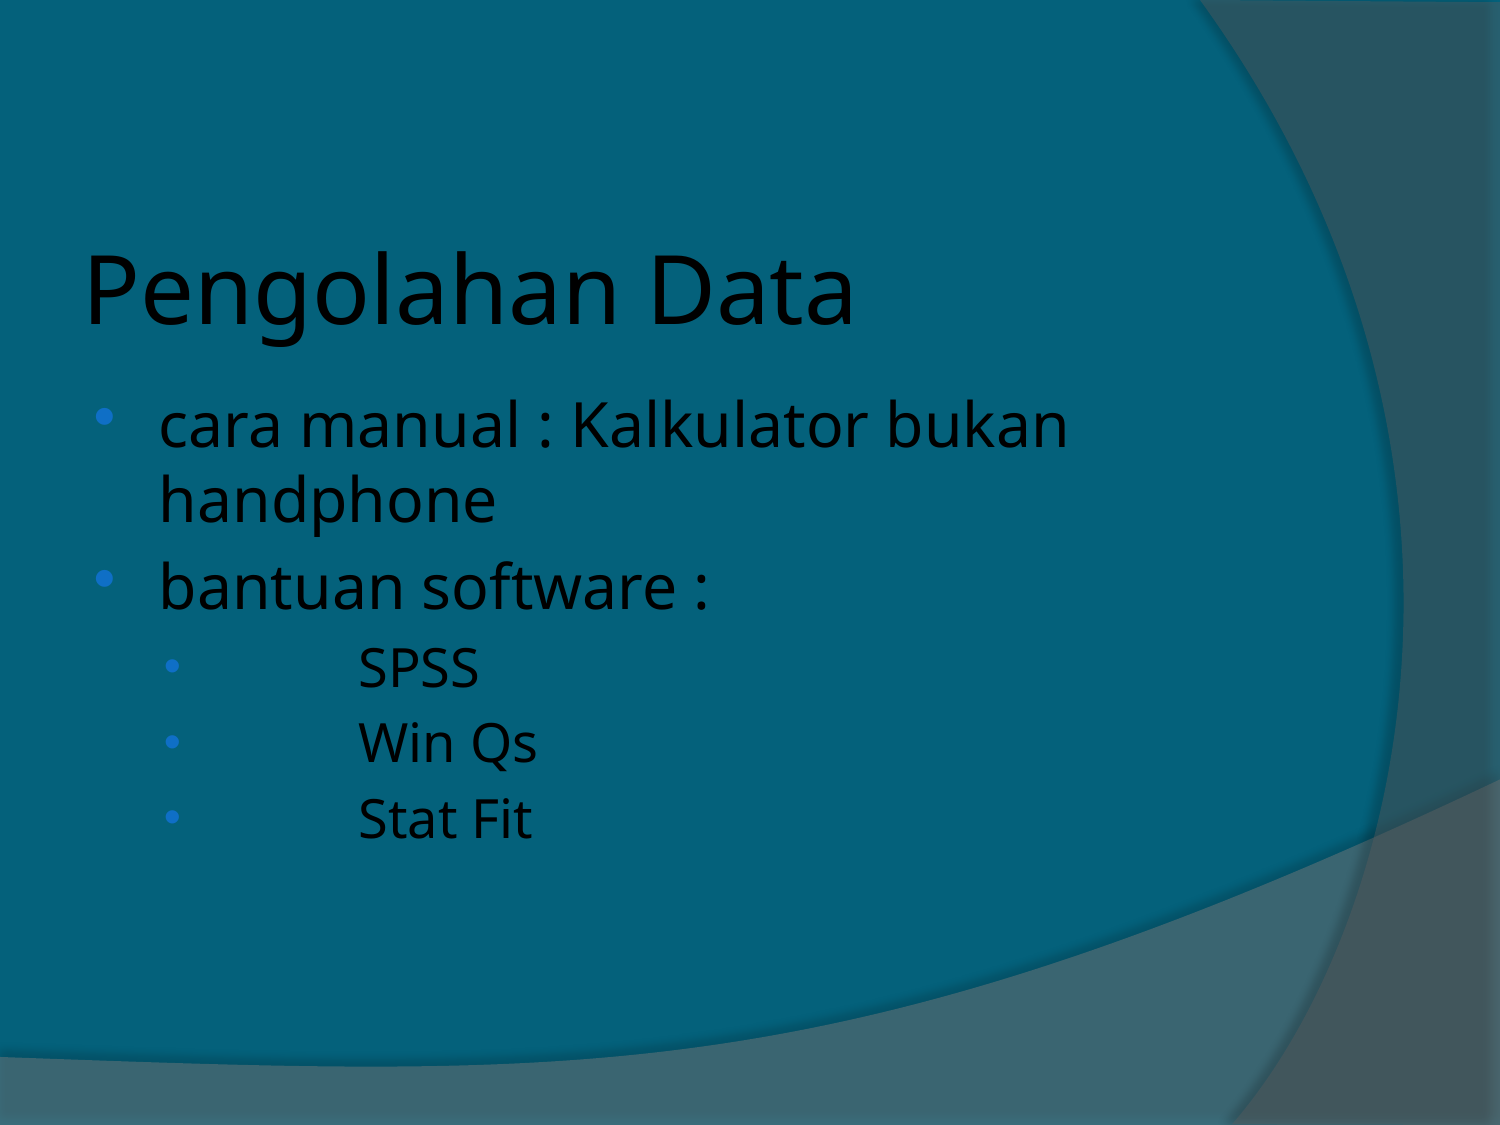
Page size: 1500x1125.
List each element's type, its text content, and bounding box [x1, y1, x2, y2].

title Pengolahan Data [74, 192, 1301, 377]
list cara manual : Kalkulator bukan handphone bantuan software : SPSS Win Qs Stat Fit [74, 377, 1301, 1120]
